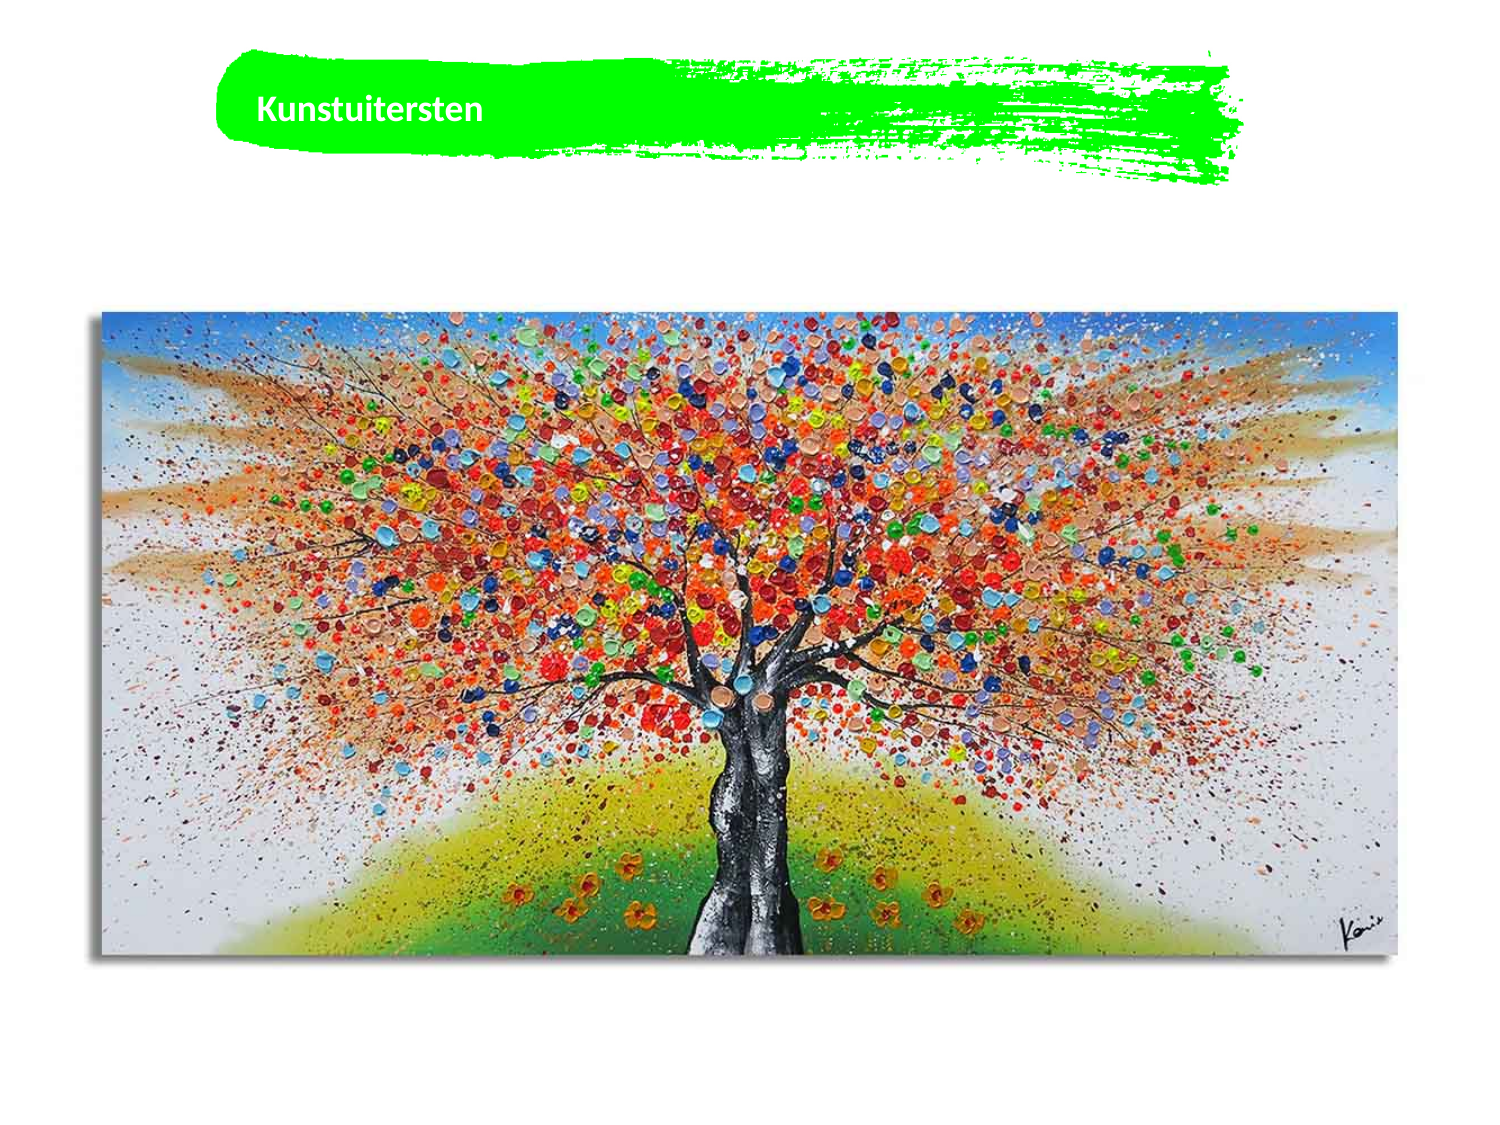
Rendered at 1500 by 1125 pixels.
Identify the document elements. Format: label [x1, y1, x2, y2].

list [74, 285, 1426, 983]
picture [194, 6, 1294, 227]
